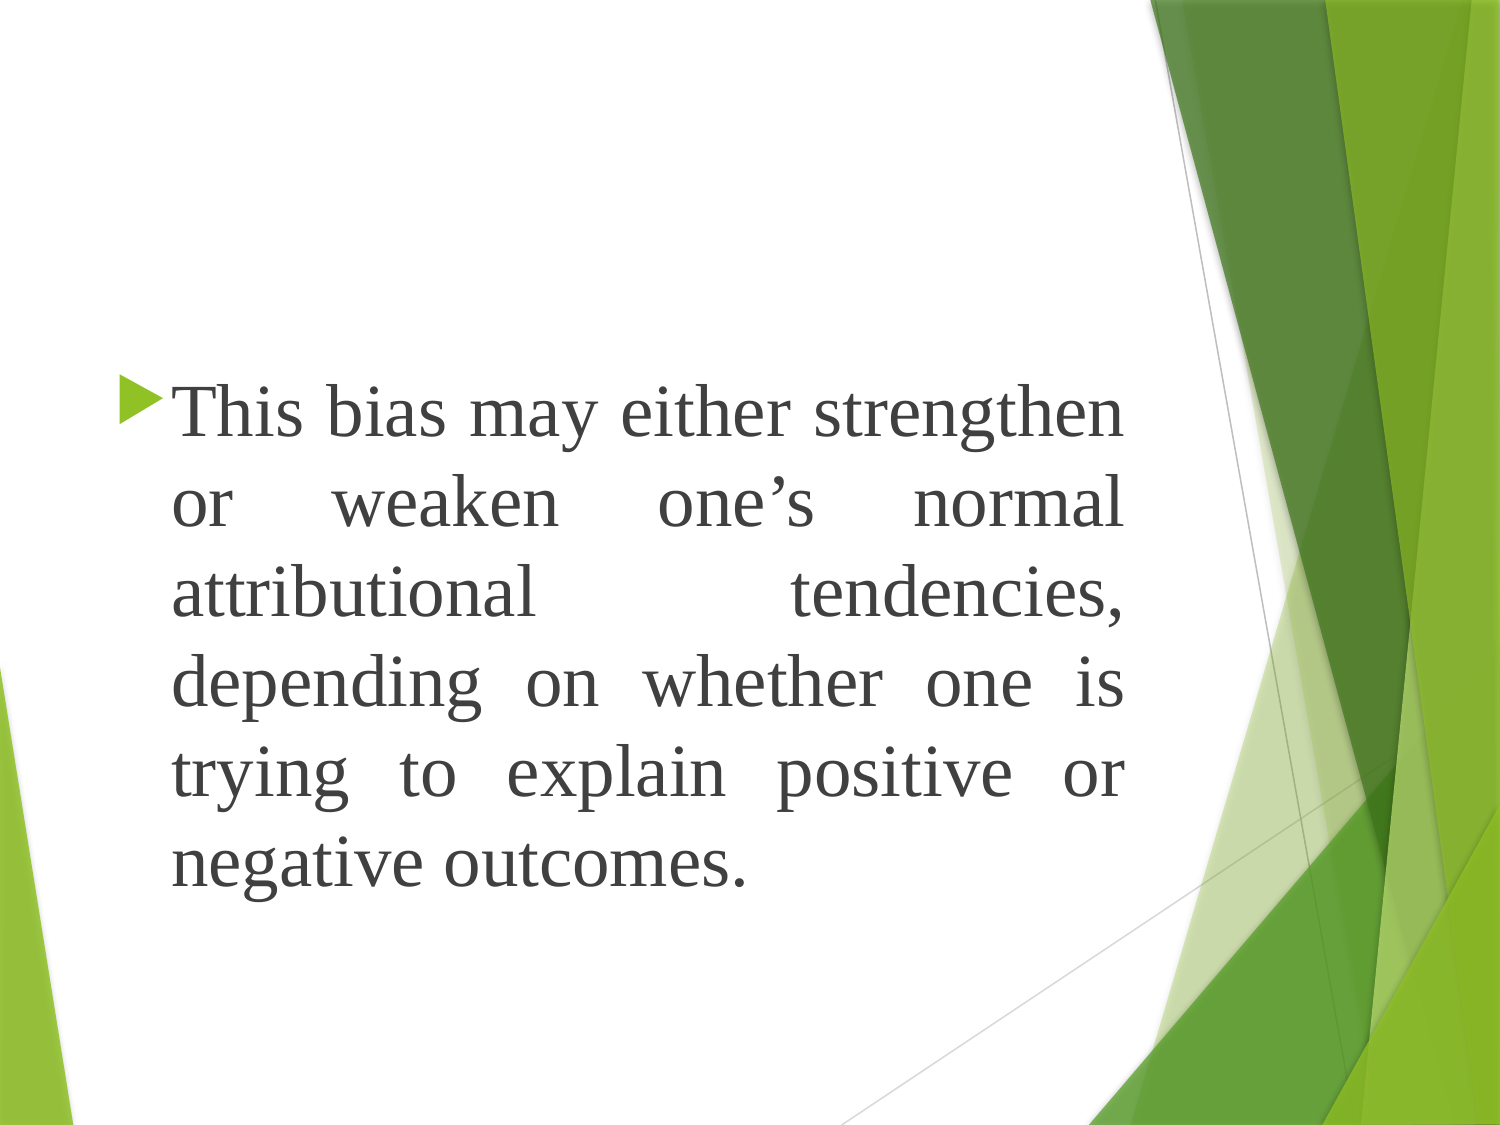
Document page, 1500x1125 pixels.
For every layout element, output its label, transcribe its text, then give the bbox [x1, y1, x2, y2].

list This bias may either strengthen or weaken one’s normal attributional tendencies, depending on whether one is trying to explain positive or negative outcomes. [99, 354, 1142, 992]
